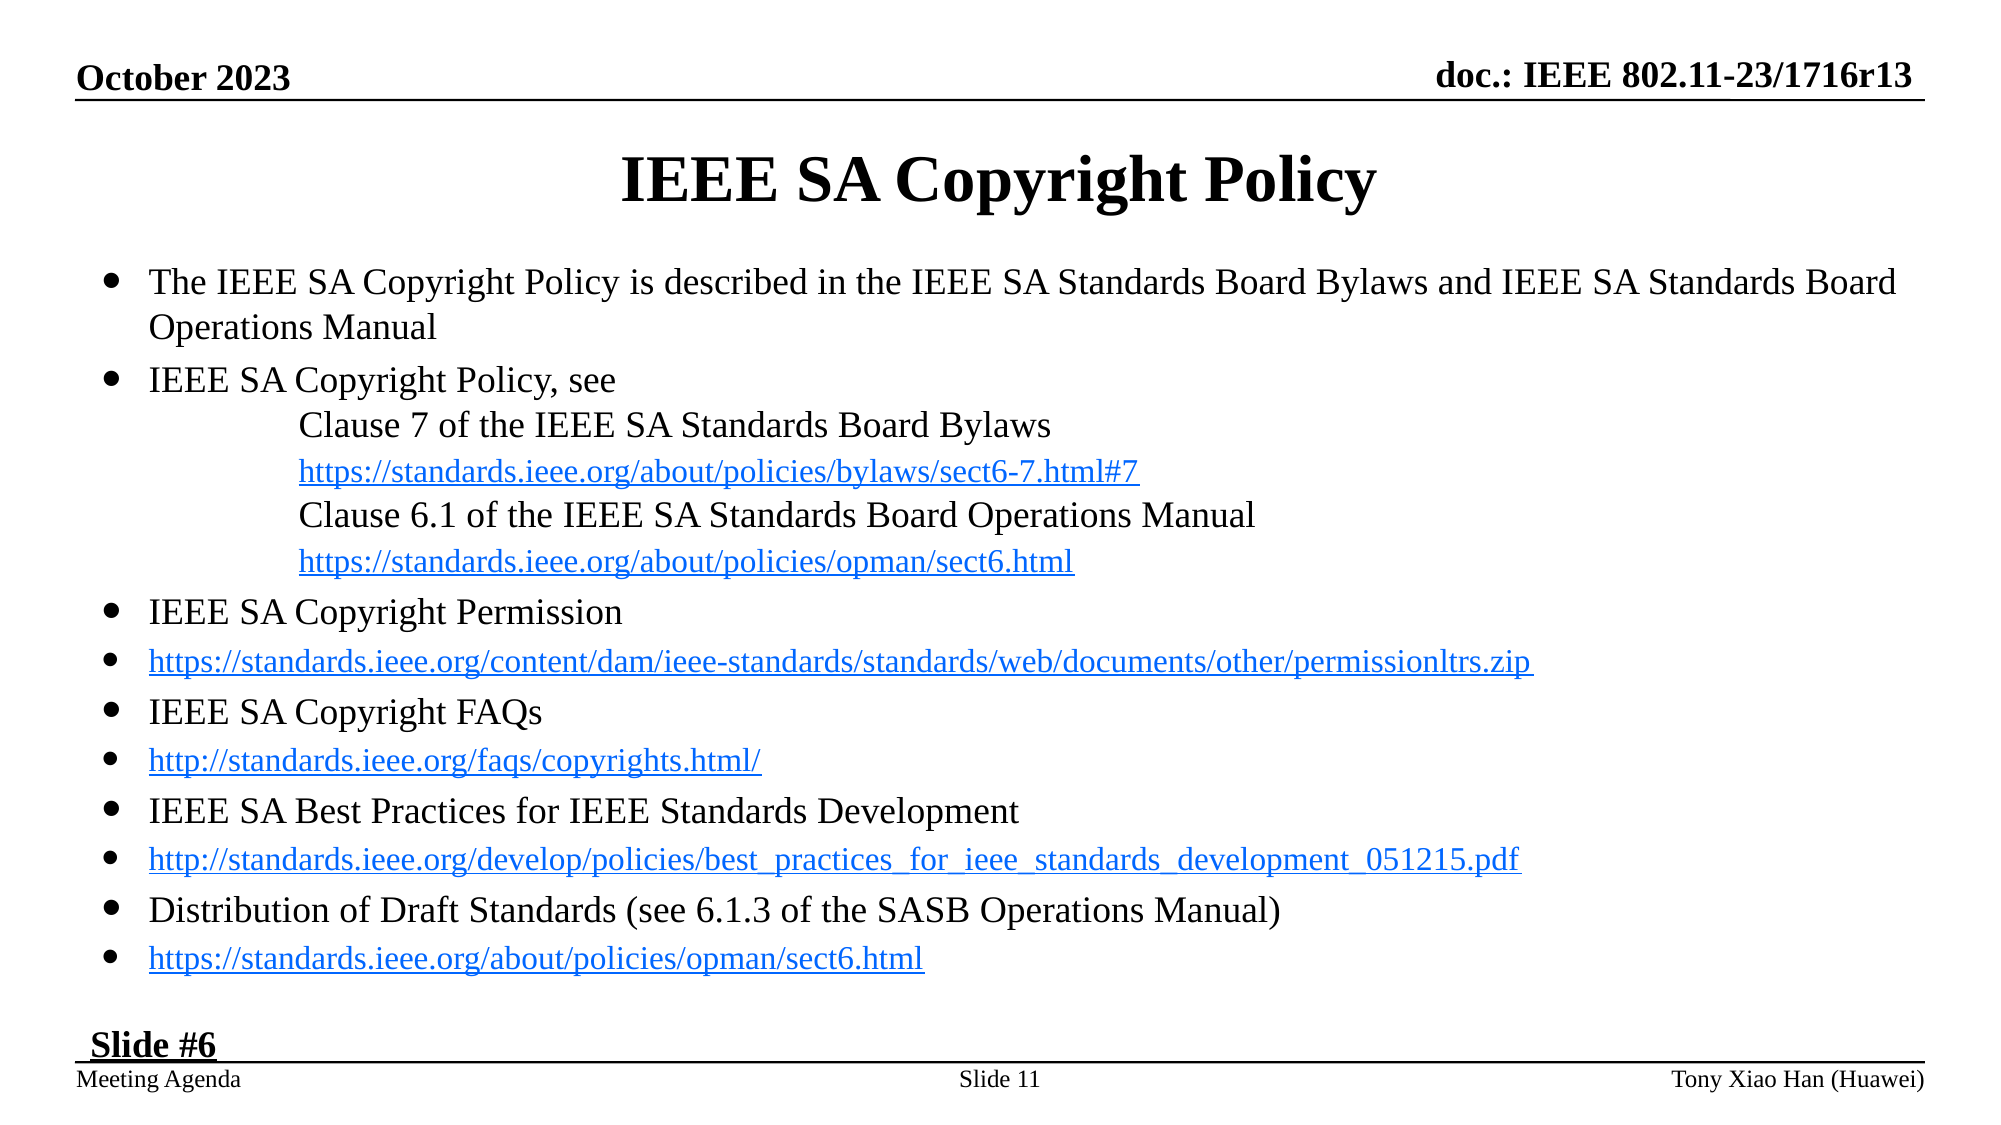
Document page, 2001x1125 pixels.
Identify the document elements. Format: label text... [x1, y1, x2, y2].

text_box IEEE SA Copyright Policy [362, 87, 1638, 263]
text_box Slide #6 [75, 1012, 232, 1073]
list The IEEE SA Copyright Policy is described in the IEEE SA Standards Board Bylaws and IEEE SA Standards Board Operations Manual IEEE SA Copyright Policy, see Clause 7 of the IEEE SA Standards Board Bylaws https://standards.ieee.org/about/policies/bylaws/sect6-7.html#7 Clause 6.1 of the IEEE SA Standards Board Operations Manual https://standards.ieee.org/about/policies/opman/sect6.html IEEE SA Copyright Permission https://standards.ieee.org/content/dam/ieee-standards/standards/web/documents/other/permissionltrs.zip IEEE SA Copyright FAQs http://standards.ieee.org/faqs/copyrights.html/ IEEE SA Best Practices for IEEE Standards Development http://standards.ieee.org/develop/policies/best_practices_for_ieee_standards_development_051215.pdf Distribution of Draft Standards (see 6.1.3 of the SASB Operations Manual) https://standards.ieee.org/about/policies/opman/sect6.html [75, 249, 1925, 1013]
